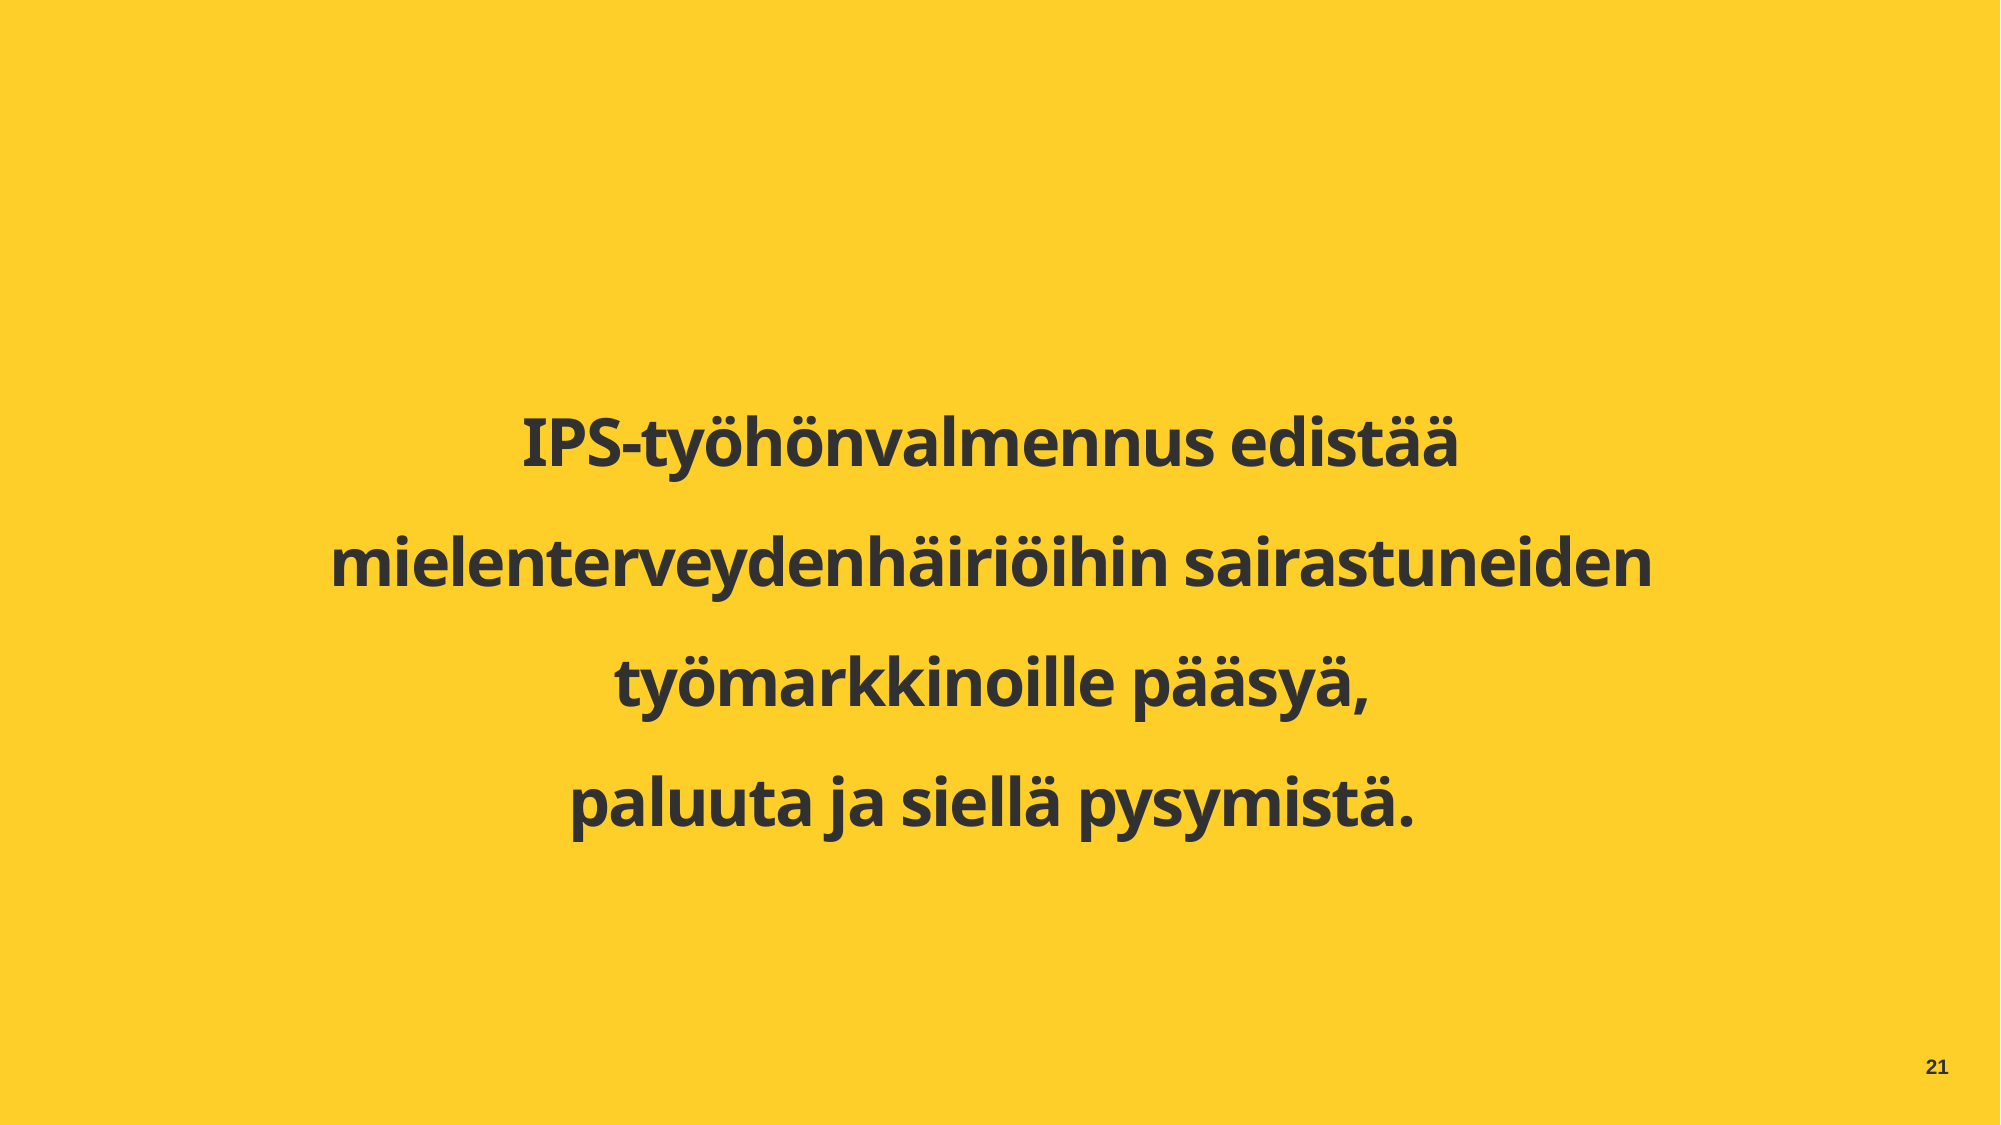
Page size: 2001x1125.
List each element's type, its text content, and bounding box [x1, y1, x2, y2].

slide_number 21 [1498, 1036, 1949, 1097]
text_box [1393, 416, 1400, 424]
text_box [1025, 430, 1057, 466]
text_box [945, 416, 954, 465]
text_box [794, 417, 802, 424]
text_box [1358, 422, 1382, 466]
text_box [624, 445, 640, 452]
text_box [904, 429, 936, 466]
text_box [1406, 416, 1414, 424]
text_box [1313, 430, 1322, 465]
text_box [829, 430, 861, 465]
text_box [713, 417, 721, 424]
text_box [1271, 416, 1303, 466]
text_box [590, 418, 619, 466]
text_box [707, 430, 741, 466]
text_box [866, 430, 902, 465]
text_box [748, 416, 780, 465]
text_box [1064, 430, 1096, 465]
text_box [1106, 430, 1138, 465]
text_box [1424, 429, 1456, 466]
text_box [788, 430, 822, 466]
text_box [1386, 429, 1418, 466]
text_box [642, 422, 704, 481]
title IPS-työhönvalmennus edistää mielenterveydenhäiriöihin sairastuneiden työmarkkinoille pääsyä, paluuta ja siellä pysymistä. [103, 526, 1897, 1049]
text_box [1147, 430, 1179, 466]
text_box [807, 417, 815, 424]
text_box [1431, 416, 1438, 424]
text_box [1312, 416, 1322, 424]
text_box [726, 417, 734, 424]
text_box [1329, 430, 1355, 466]
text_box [1187, 430, 1213, 466]
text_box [1444, 416, 1452, 424]
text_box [525, 419, 545, 465]
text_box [963, 430, 1017, 465]
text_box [1233, 430, 1265, 466]
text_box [553, 419, 584, 465]
